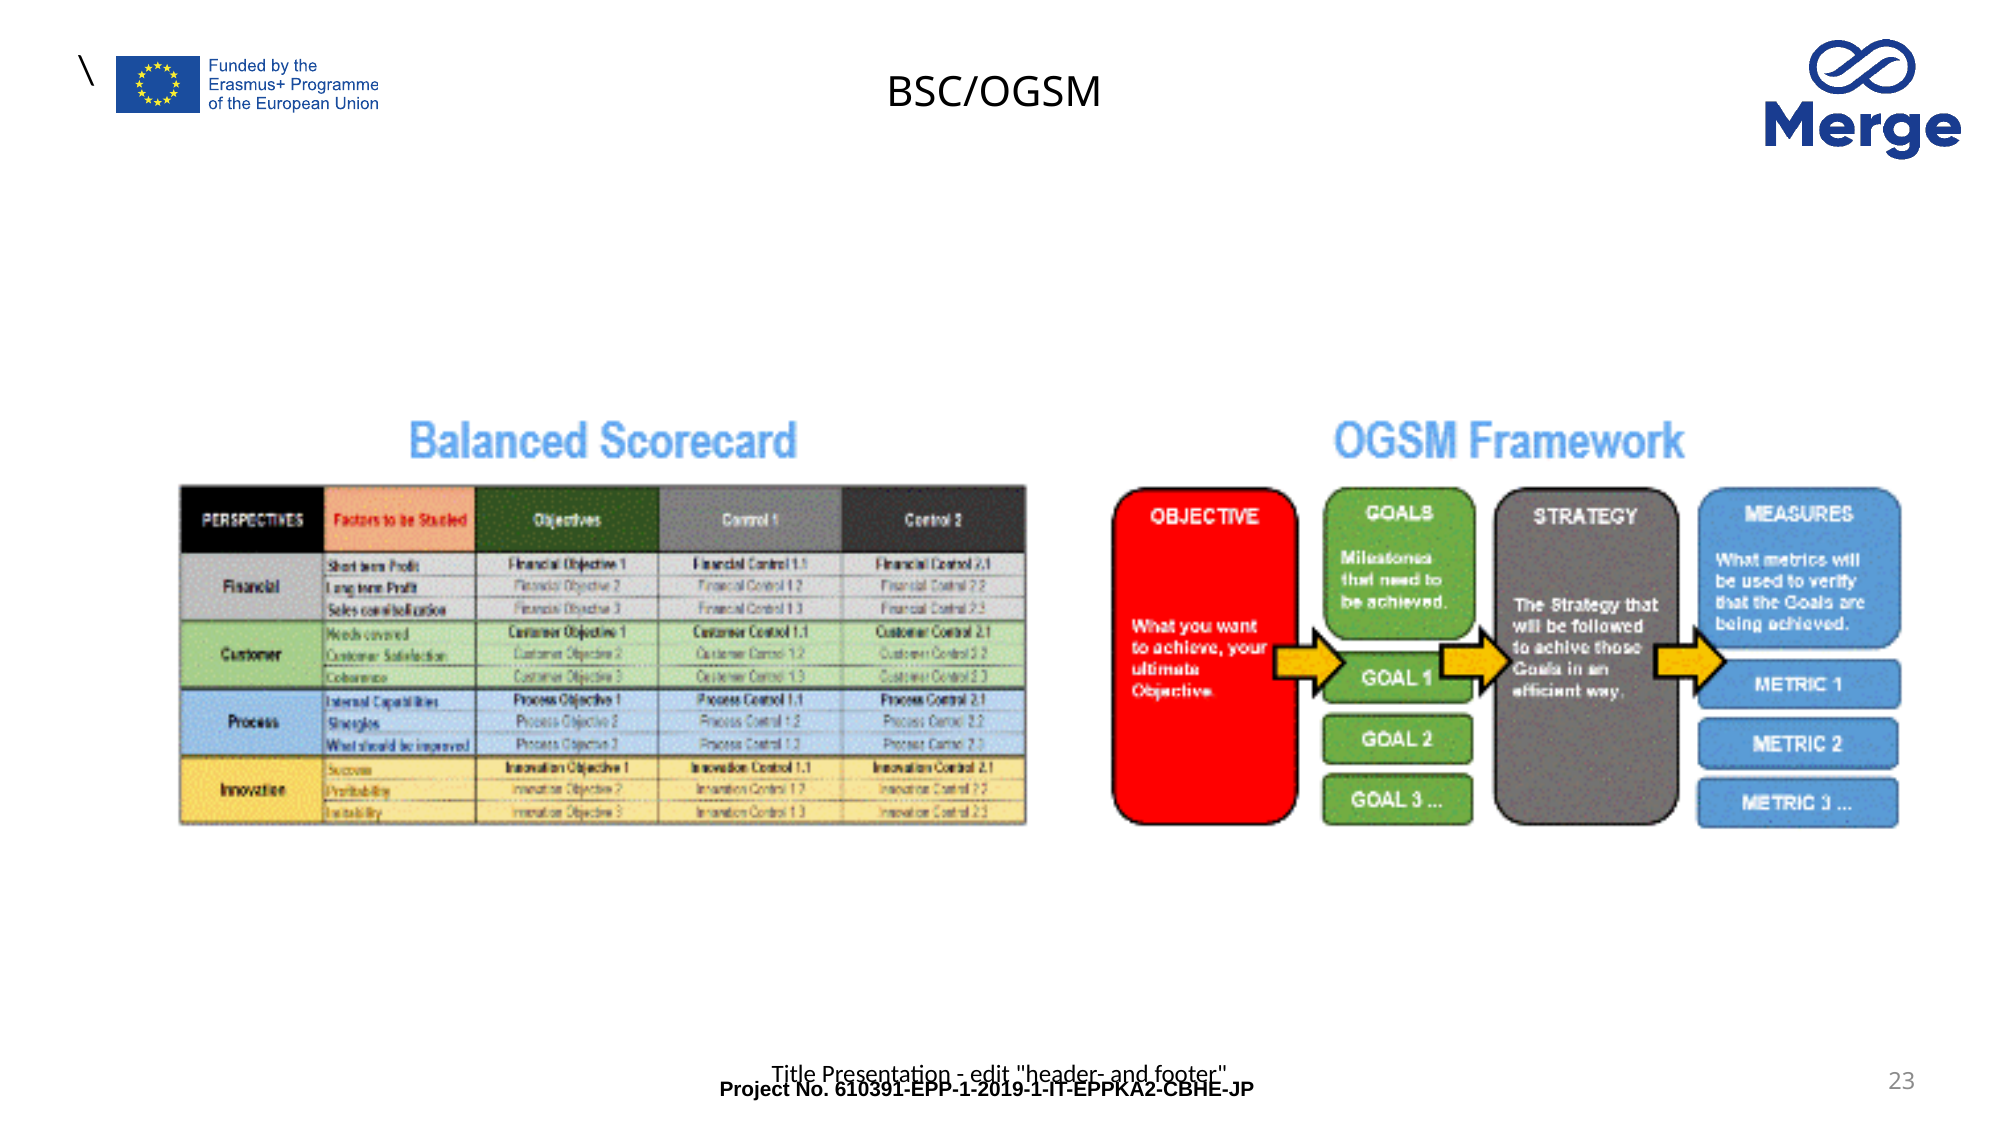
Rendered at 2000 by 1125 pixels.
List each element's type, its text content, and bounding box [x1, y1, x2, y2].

picture [1761, 39, 1963, 163]
title BSC/OGSM [126, 41, 1863, 138]
slide_number 23 [1448, 1065, 1916, 1098]
footer Title Presentation - edit "header- and footer" [662, 1042, 1338, 1103]
picture [161, 398, 1918, 837]
